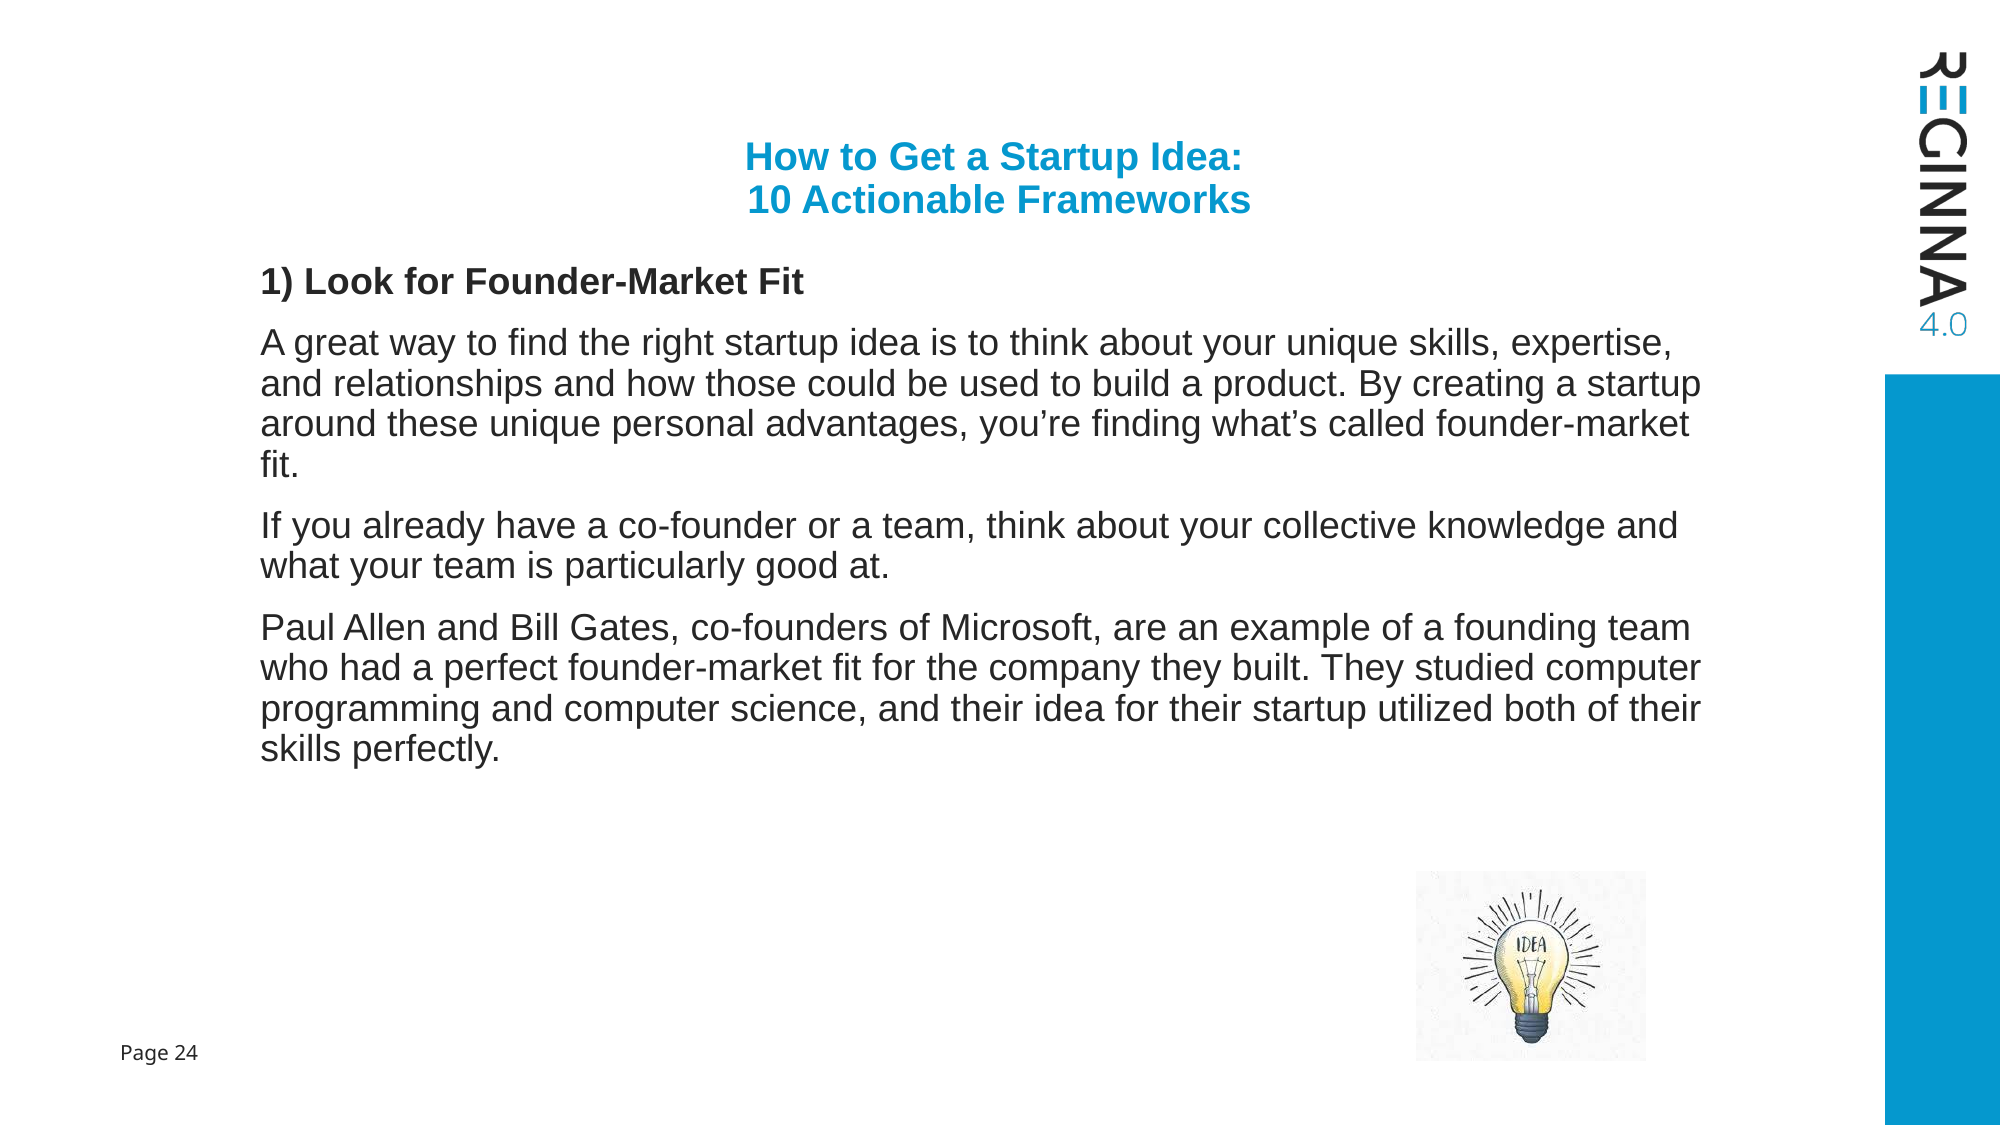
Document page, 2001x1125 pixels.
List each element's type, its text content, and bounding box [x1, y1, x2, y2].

list 1) Look for Founder-Market Fit A great way to find the right startup idea is to think about your unique skills, expertise, and relationships and how those could be used to build a product. By creating a startup around these unique personal advantages, you’re finding what’s called founder-market fit. If you already have a co-founder or a team, think about your collective knowledge and what your team is particularly good at. Paul Allen and Bill Gates, co-founders of Microsoft, are an example of a founding team who had a perfect founder-market fit for the company they built. They studied computer programming and computer science, and their idea for their startup utilized both of their skills perfectly. [245, 254, 1755, 990]
title How to Get a Startup Idea: 10 Actionable Frameworks [245, 127, 1755, 230]
picture [1920, 331, 1932, 335]
picture [1416, 871, 1647, 1061]
picture [1923, 318, 1932, 328]
picture [1920, 53, 1967, 335]
